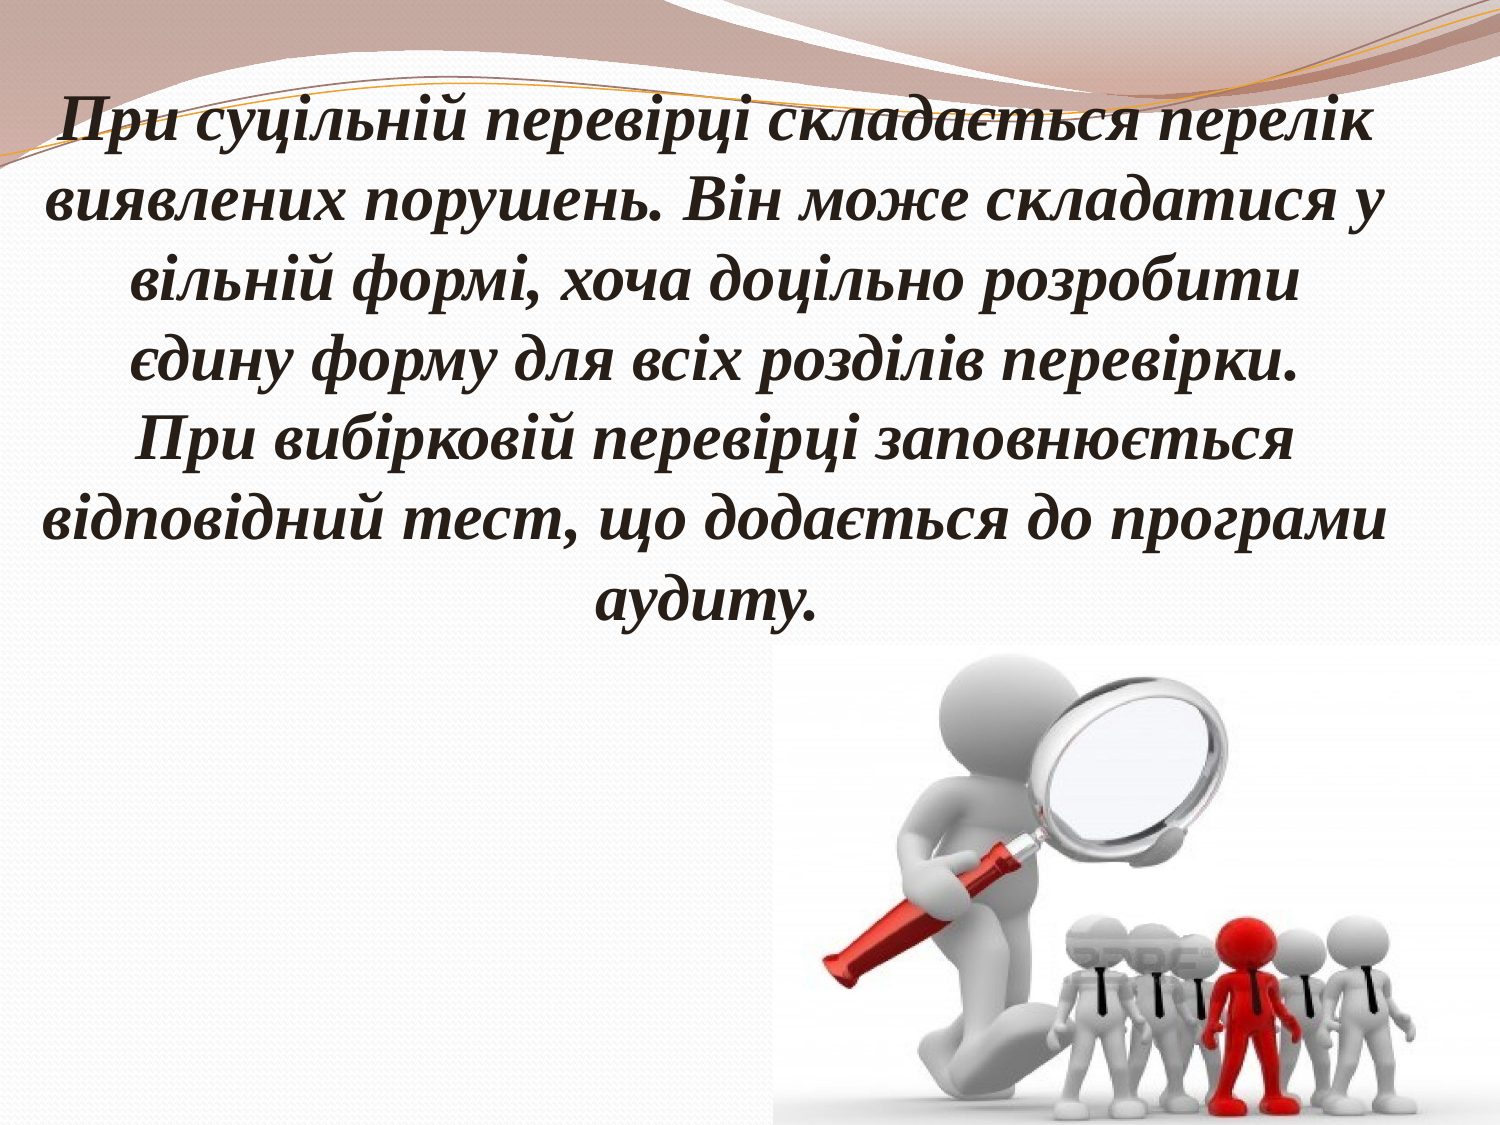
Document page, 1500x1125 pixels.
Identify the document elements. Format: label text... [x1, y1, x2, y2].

picture [773, 644, 1500, 1125]
title При суцільній перевірці складається перелік виявлених порушень. Він може складатися у вільній формі, хоча доцільно розробити єдину форму для всіх розділів перевірки. При вибірковій перевірці заповнюється відповідний тест, що додається до програми аудиту. [41, 78, 1392, 634]
